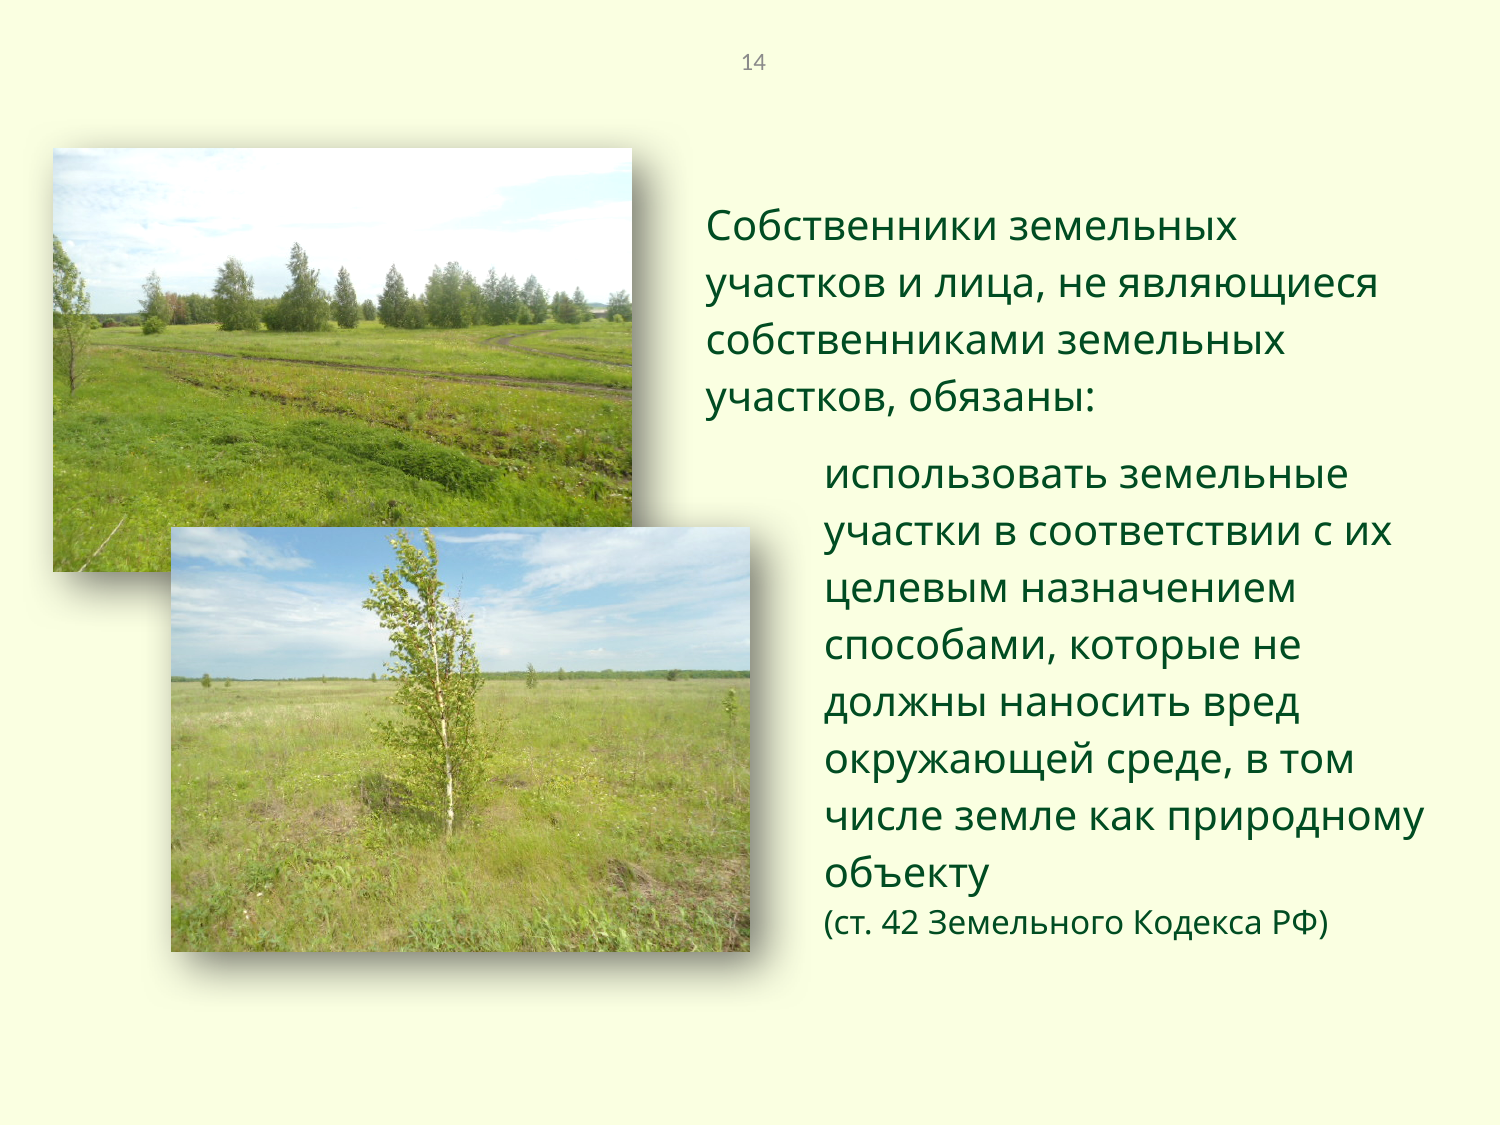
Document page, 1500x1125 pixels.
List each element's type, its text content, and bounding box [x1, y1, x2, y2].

picture [52, 148, 751, 952]
slide_number 14 [431, 30, 782, 91]
text_box использовать земельные участки в соответствии с их целевым назначением способами, которые не должны наносить вред окружающей среде, в том числе земле как природному объекту (ст. 42 Земельного Кодекса РФ) [809, 432, 1441, 1006]
text_box Собственники земельных участков и лица, не являющиеся собственниками земельных участков, обязаны: [690, 184, 1424, 428]
